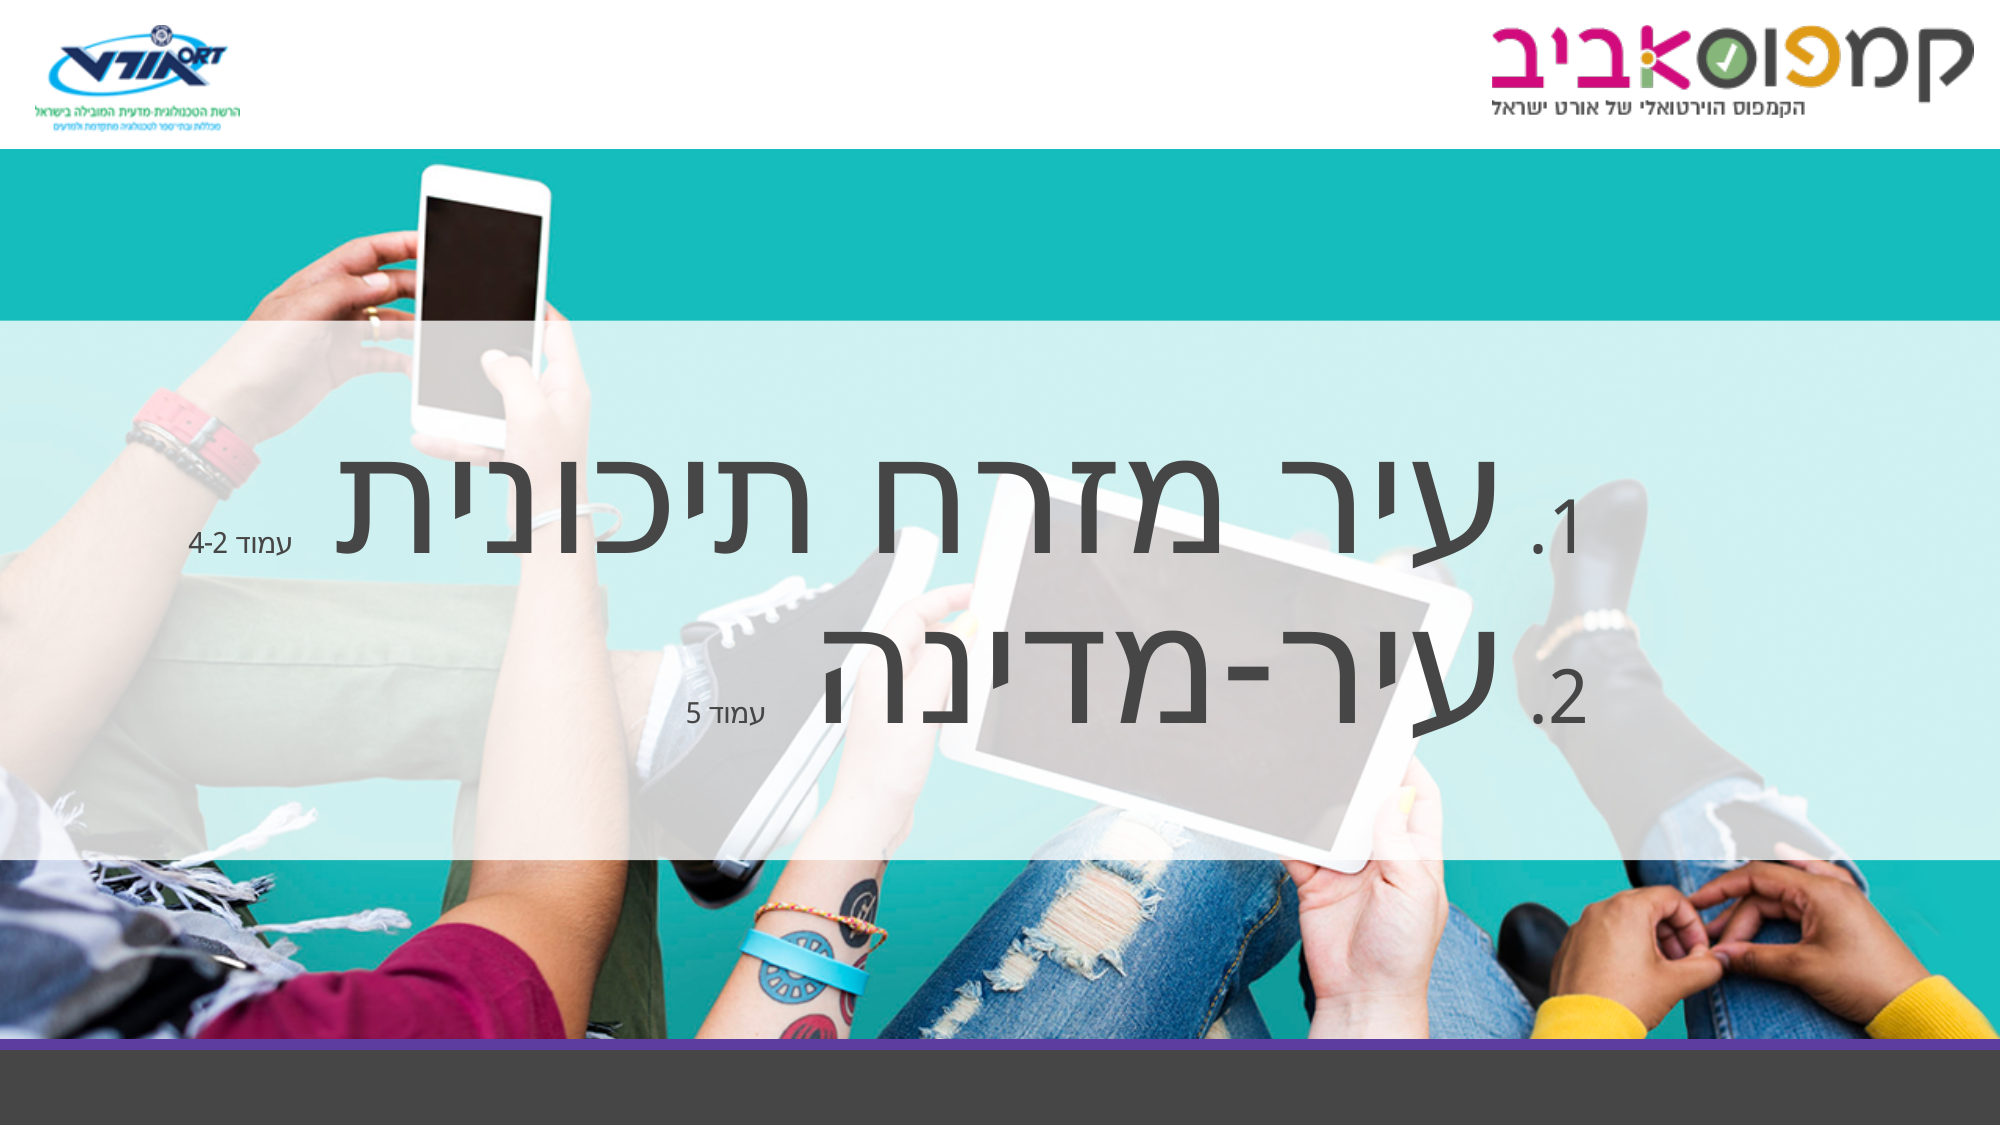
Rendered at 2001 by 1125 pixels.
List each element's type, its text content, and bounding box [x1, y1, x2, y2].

picture [1492, 25, 1974, 118]
picture [35, 25, 240, 132]
picture [0, 149, 2000, 320]
title 1. עיר מזרח תיכונית עמוד 4-2 2. עיר-מדינה עמוד 5 [0, 384, 1605, 766]
picture [0, 861, 2000, 1039]
